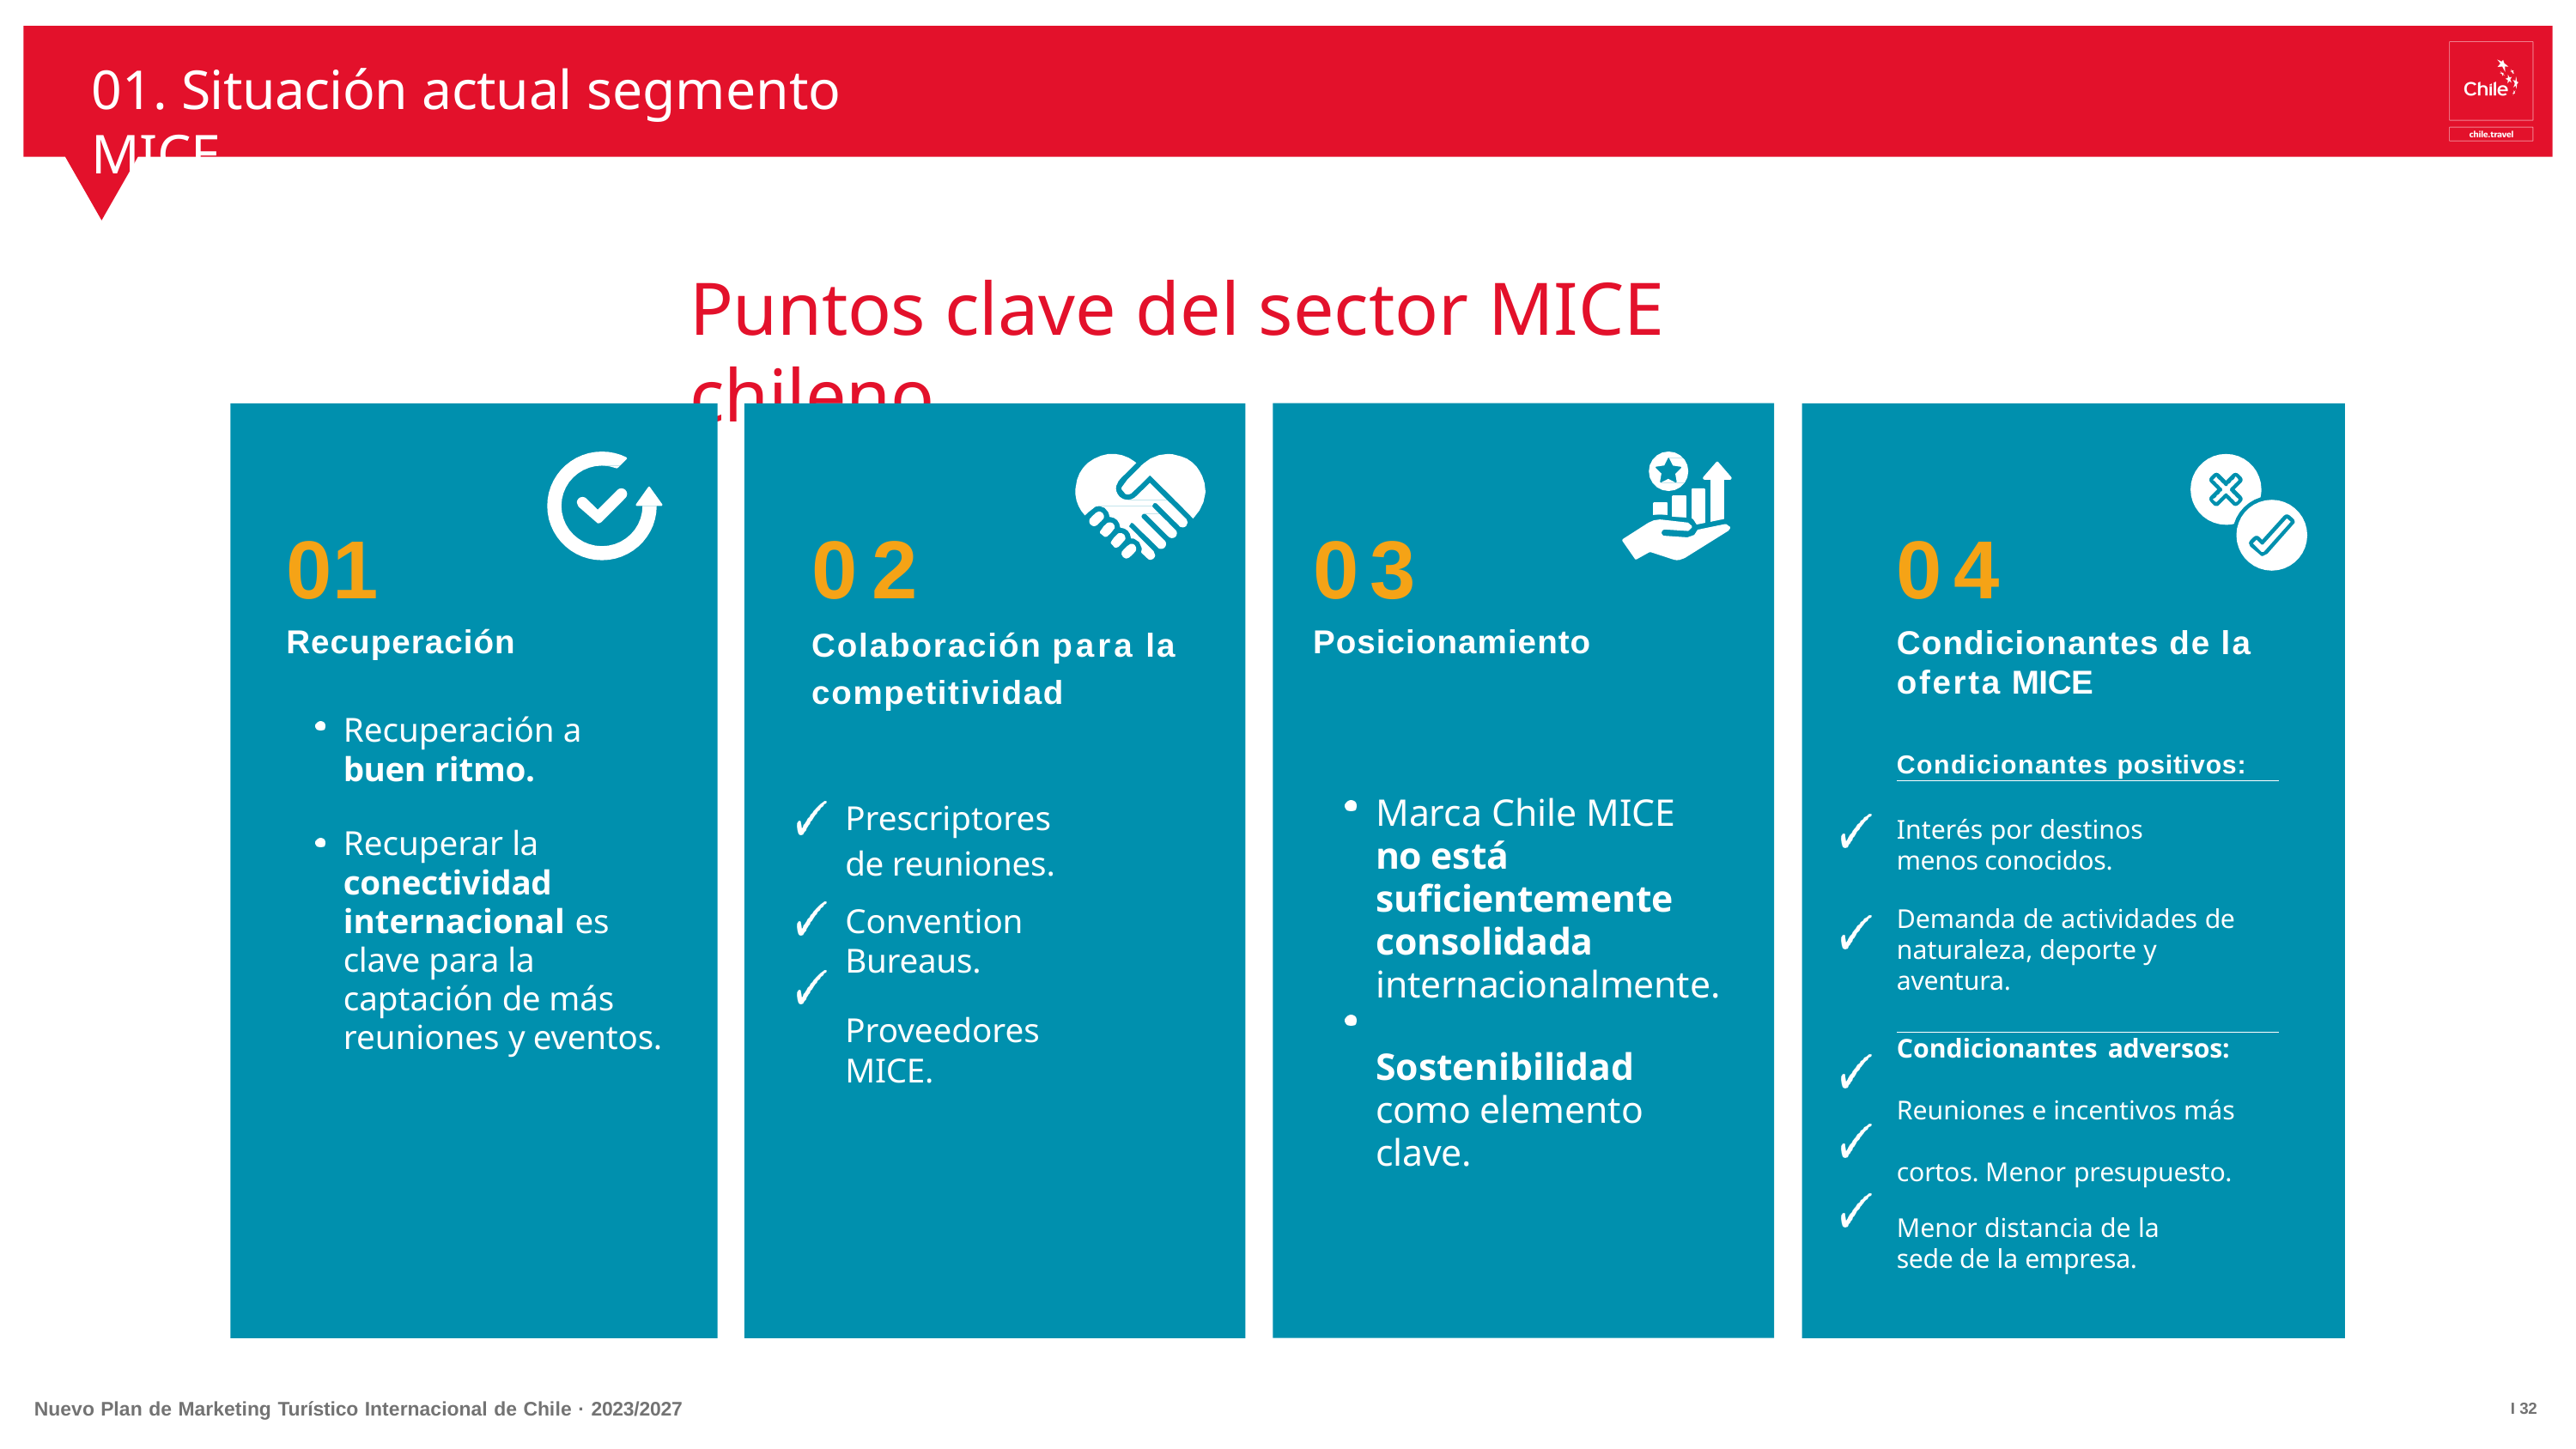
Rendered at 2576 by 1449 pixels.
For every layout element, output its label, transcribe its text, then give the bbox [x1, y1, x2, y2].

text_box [230, 403, 719, 1339]
footer Nuevo Plan de Marketing Turístico Internacional de Chile · 2023/2027 [32, 1397, 697, 1449]
text_box [23, 26, 2553, 221]
picture [2439, 33, 2544, 149]
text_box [1801, 403, 2346, 1339]
title Puntos clave del sector MICE chileno [687, 261, 1883, 506]
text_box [744, 403, 1246, 1339]
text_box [1896, 453, 2308, 1034]
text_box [1273, 403, 1775, 1338]
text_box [796, 801, 827, 1004]
text_box 01. Situación actual segmento MICE [89, 54, 957, 185]
text_box I 32 [2508, 1398, 2540, 1417]
